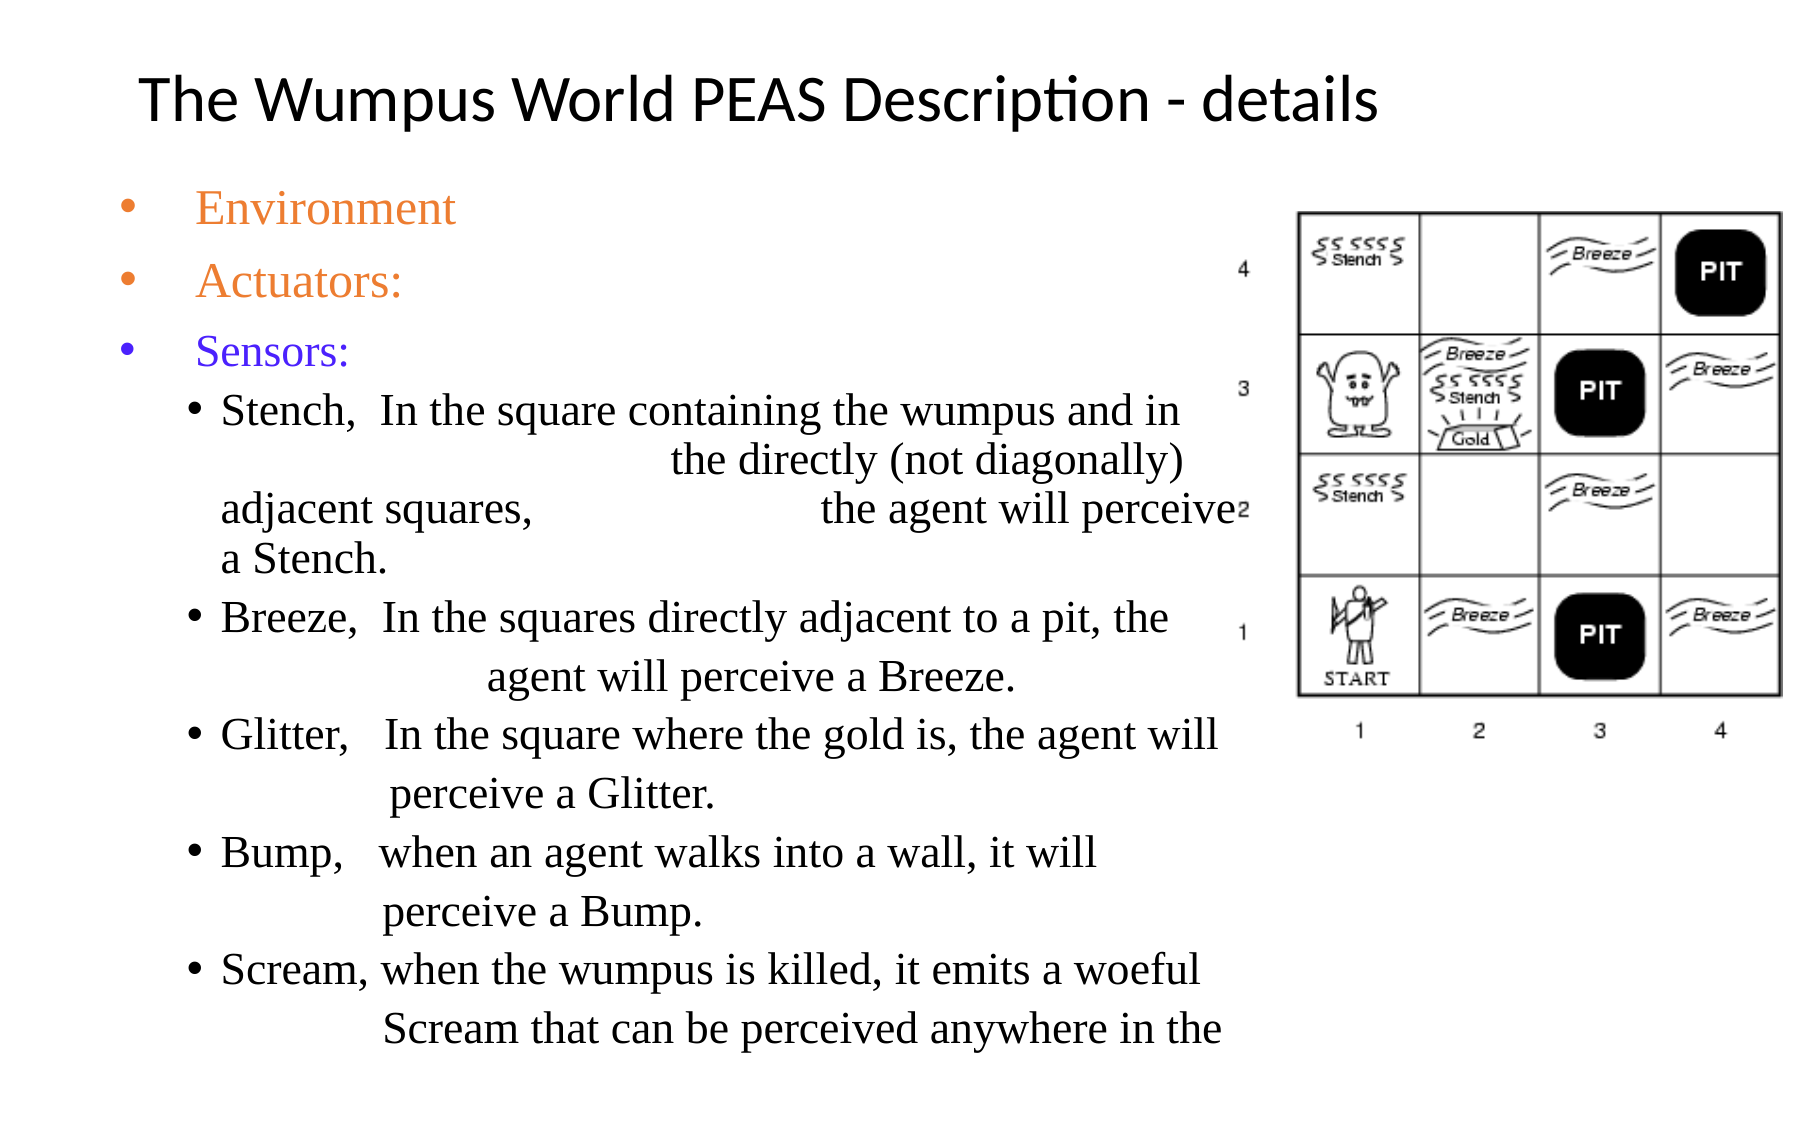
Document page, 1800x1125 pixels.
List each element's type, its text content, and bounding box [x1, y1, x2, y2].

list Environment Actuators: Sensors: Stench, In the square containing the wumpus and in the directly (not diagonally) adjacent squares, the agent will perceive a Stench. Breeze, In the squares directly adjacent to a pit, the agent will perceive a Breeze. Glitter, In the square where the gold is, the agent will perceive a Glitter. Bump, when an agent walks into a wall, it will perceive a Bump. Scream, when the wumpus is killed, it emits a woeful Scream that can be perceived anywhere in the cave. [104, 173, 1253, 1099]
picture [1238, 211, 1783, 750]
title The Wumpus World PEAS Description - details [123, 29, 1438, 171]
